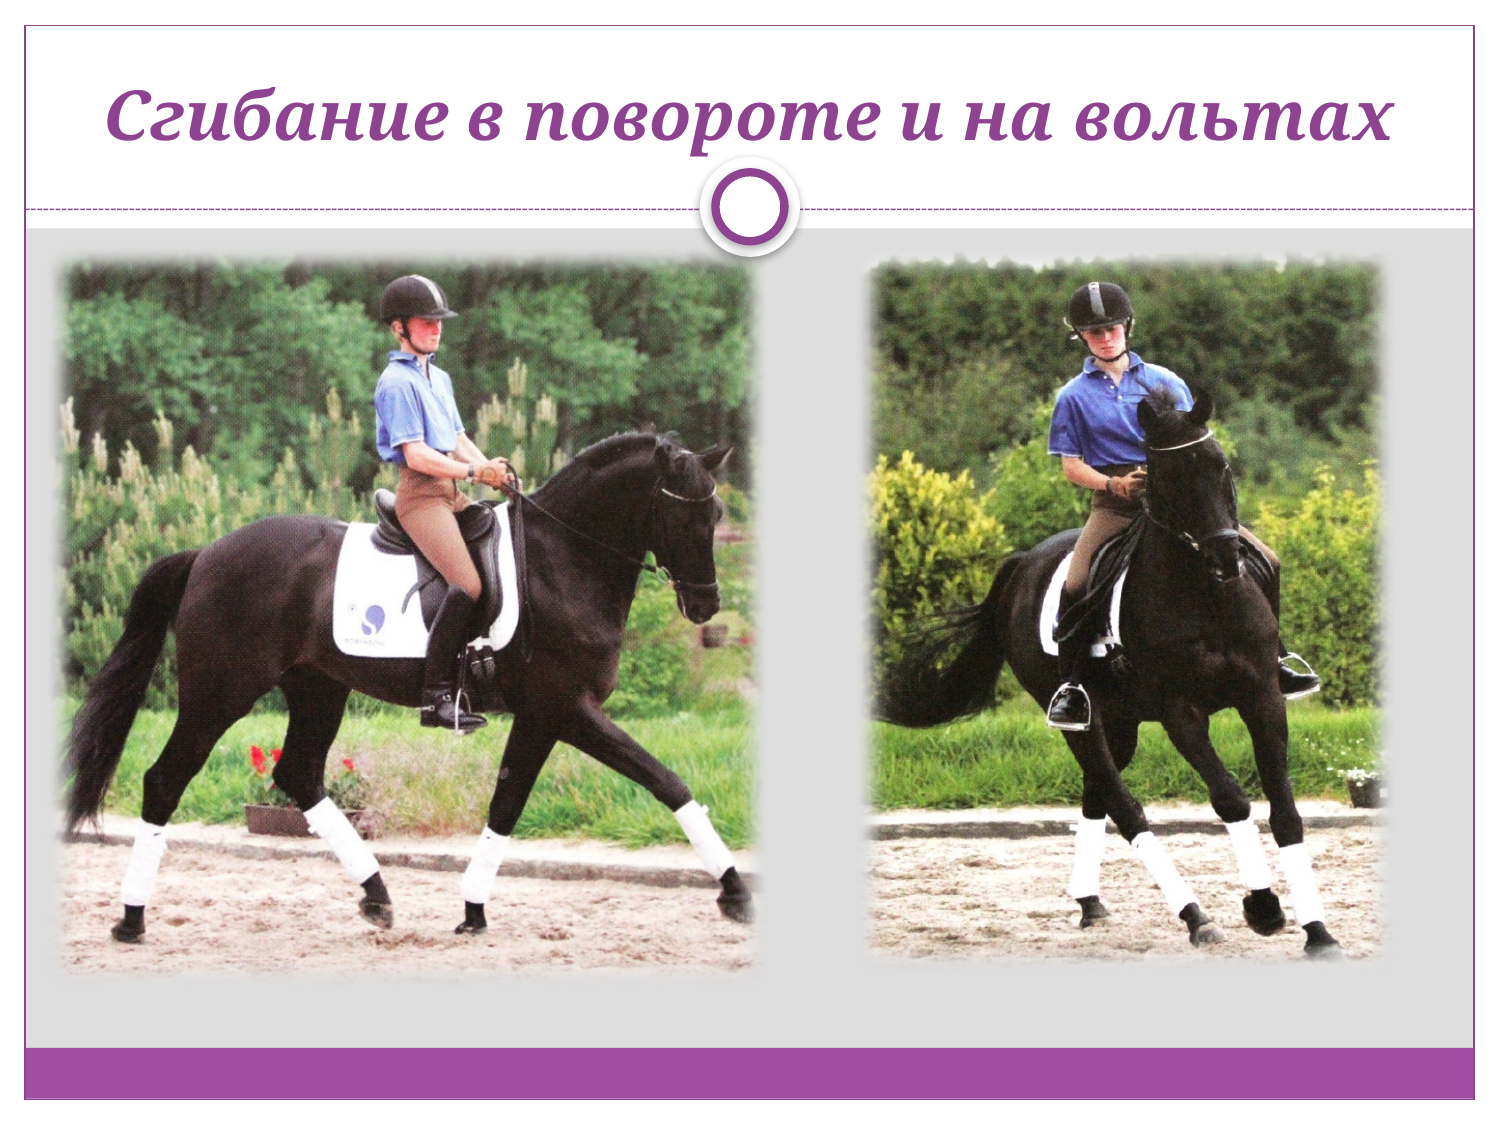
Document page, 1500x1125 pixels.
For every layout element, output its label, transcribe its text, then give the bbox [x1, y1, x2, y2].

title Сгибание в повороте и на вольтах [49, 37, 1450, 162]
picture [855, 245, 1396, 973]
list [46, 245, 769, 989]
